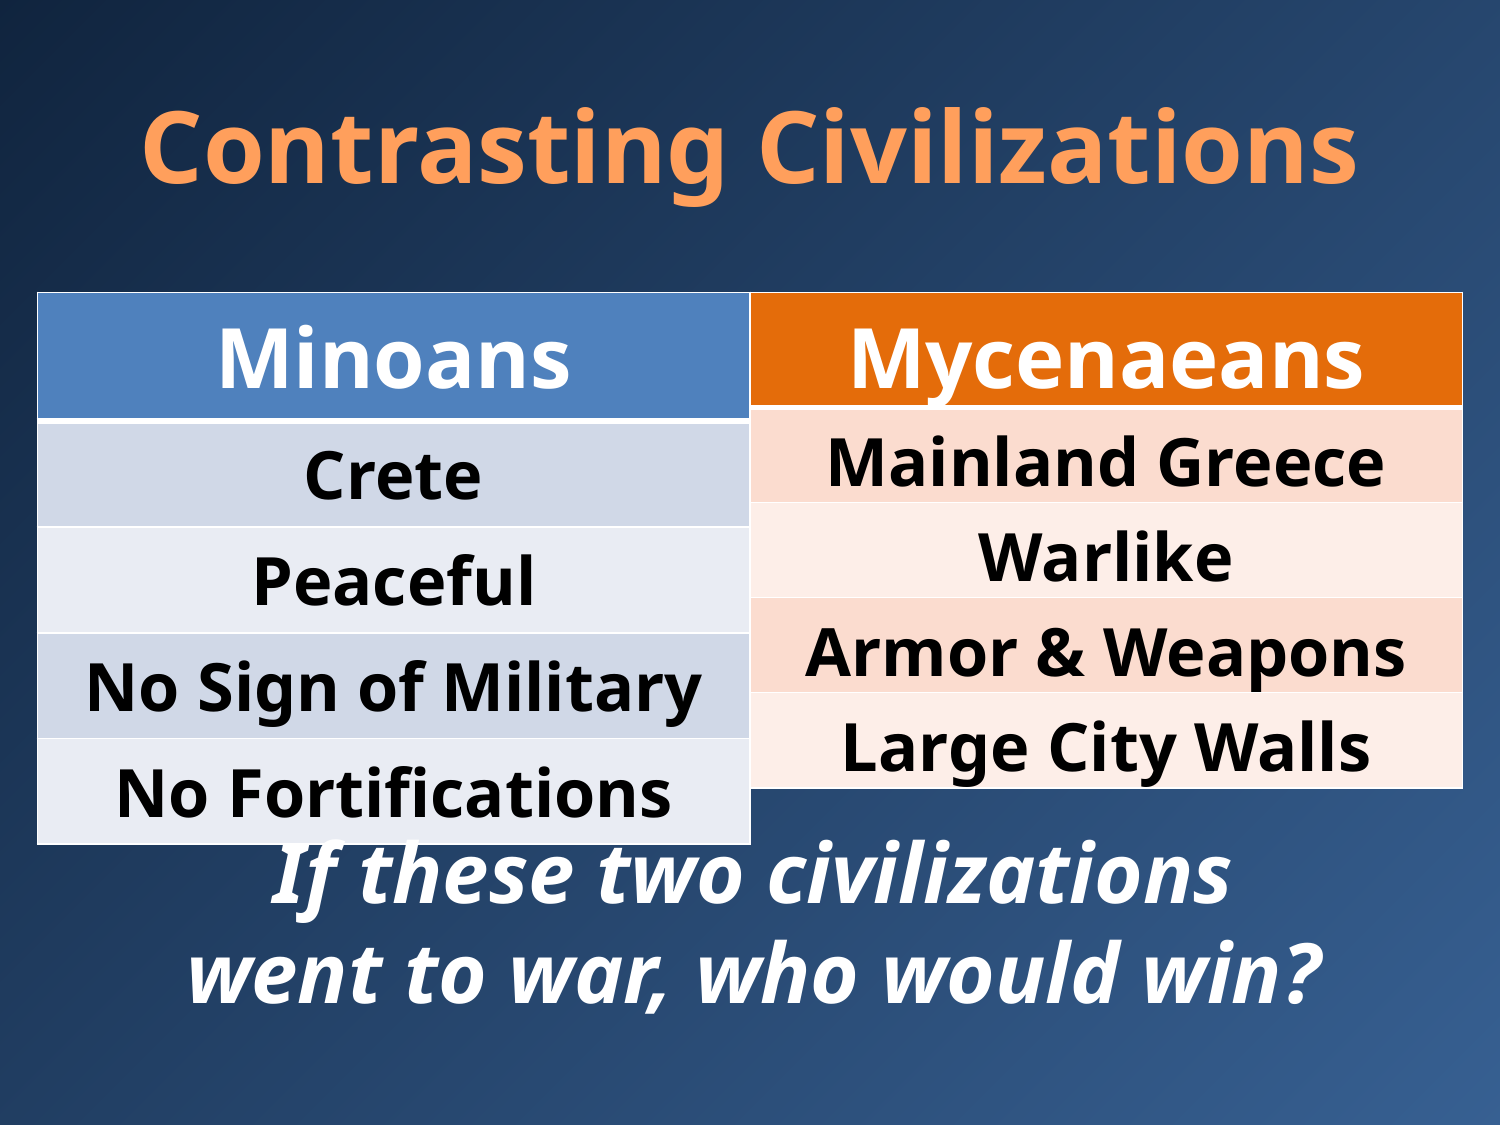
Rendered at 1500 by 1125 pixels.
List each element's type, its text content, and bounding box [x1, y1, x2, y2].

table_header Mycenaeans [751, 293, 1462, 405]
table_header Minoans [38, 293, 749, 418]
table_cell No Fortifications [38, 739, 749, 843]
table_cell Crete [38, 424, 749, 526]
title Contrasting Civilizations [75, 24, 1425, 263]
table_cell No Sign of Military [38, 634, 749, 738]
table_cell Warlike [751, 503, 1462, 597]
text_box If these two civilizations went to war, who would win? [155, 812, 1353, 1028]
table_cell Large City Walls [751, 693, 1462, 787]
table_cell Mainland Greece [751, 410, 1462, 502]
table_cell Armor & Weapons [751, 598, 1462, 692]
table_cell Peaceful [38, 528, 749, 632]
